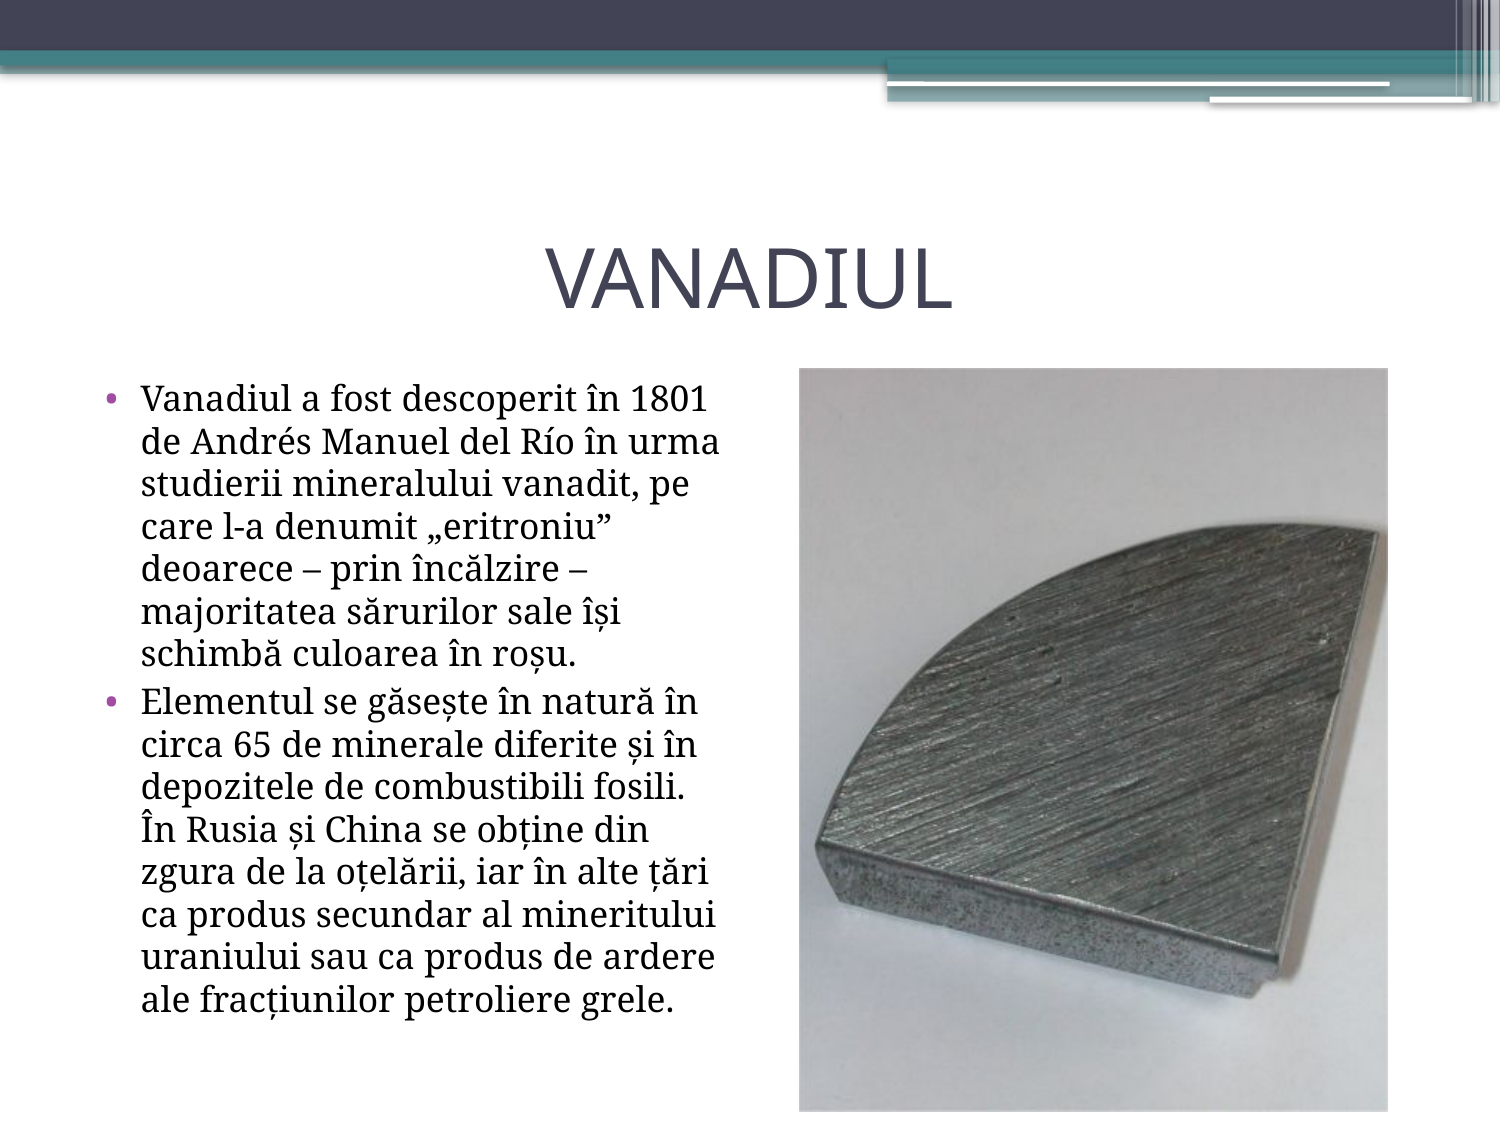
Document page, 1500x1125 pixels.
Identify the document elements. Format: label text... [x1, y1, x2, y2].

title VANADIUL [75, 187, 1425, 363]
list Vanadiul a fost descoperit în 1801 de Andrés Manuel del Río în urma studierii mineralului vanadit, pe care l-a denumit „eritroniu” deoarece – prin încălzire – majoritatea sărurilor sale își schimbă culoarea în roșu. Elementul se găsește în natură în circa 65 de minerale diferite și în depozitele de combustibili fosili. În Rusia și China se obține din zgura de la oțelării, iar în alte țări ca produs secundar al mineritului uraniului sau ca produs de ardere ale fracțiunilor petroliere grele. [75, 368, 738, 1112]
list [799, 368, 1388, 1112]
